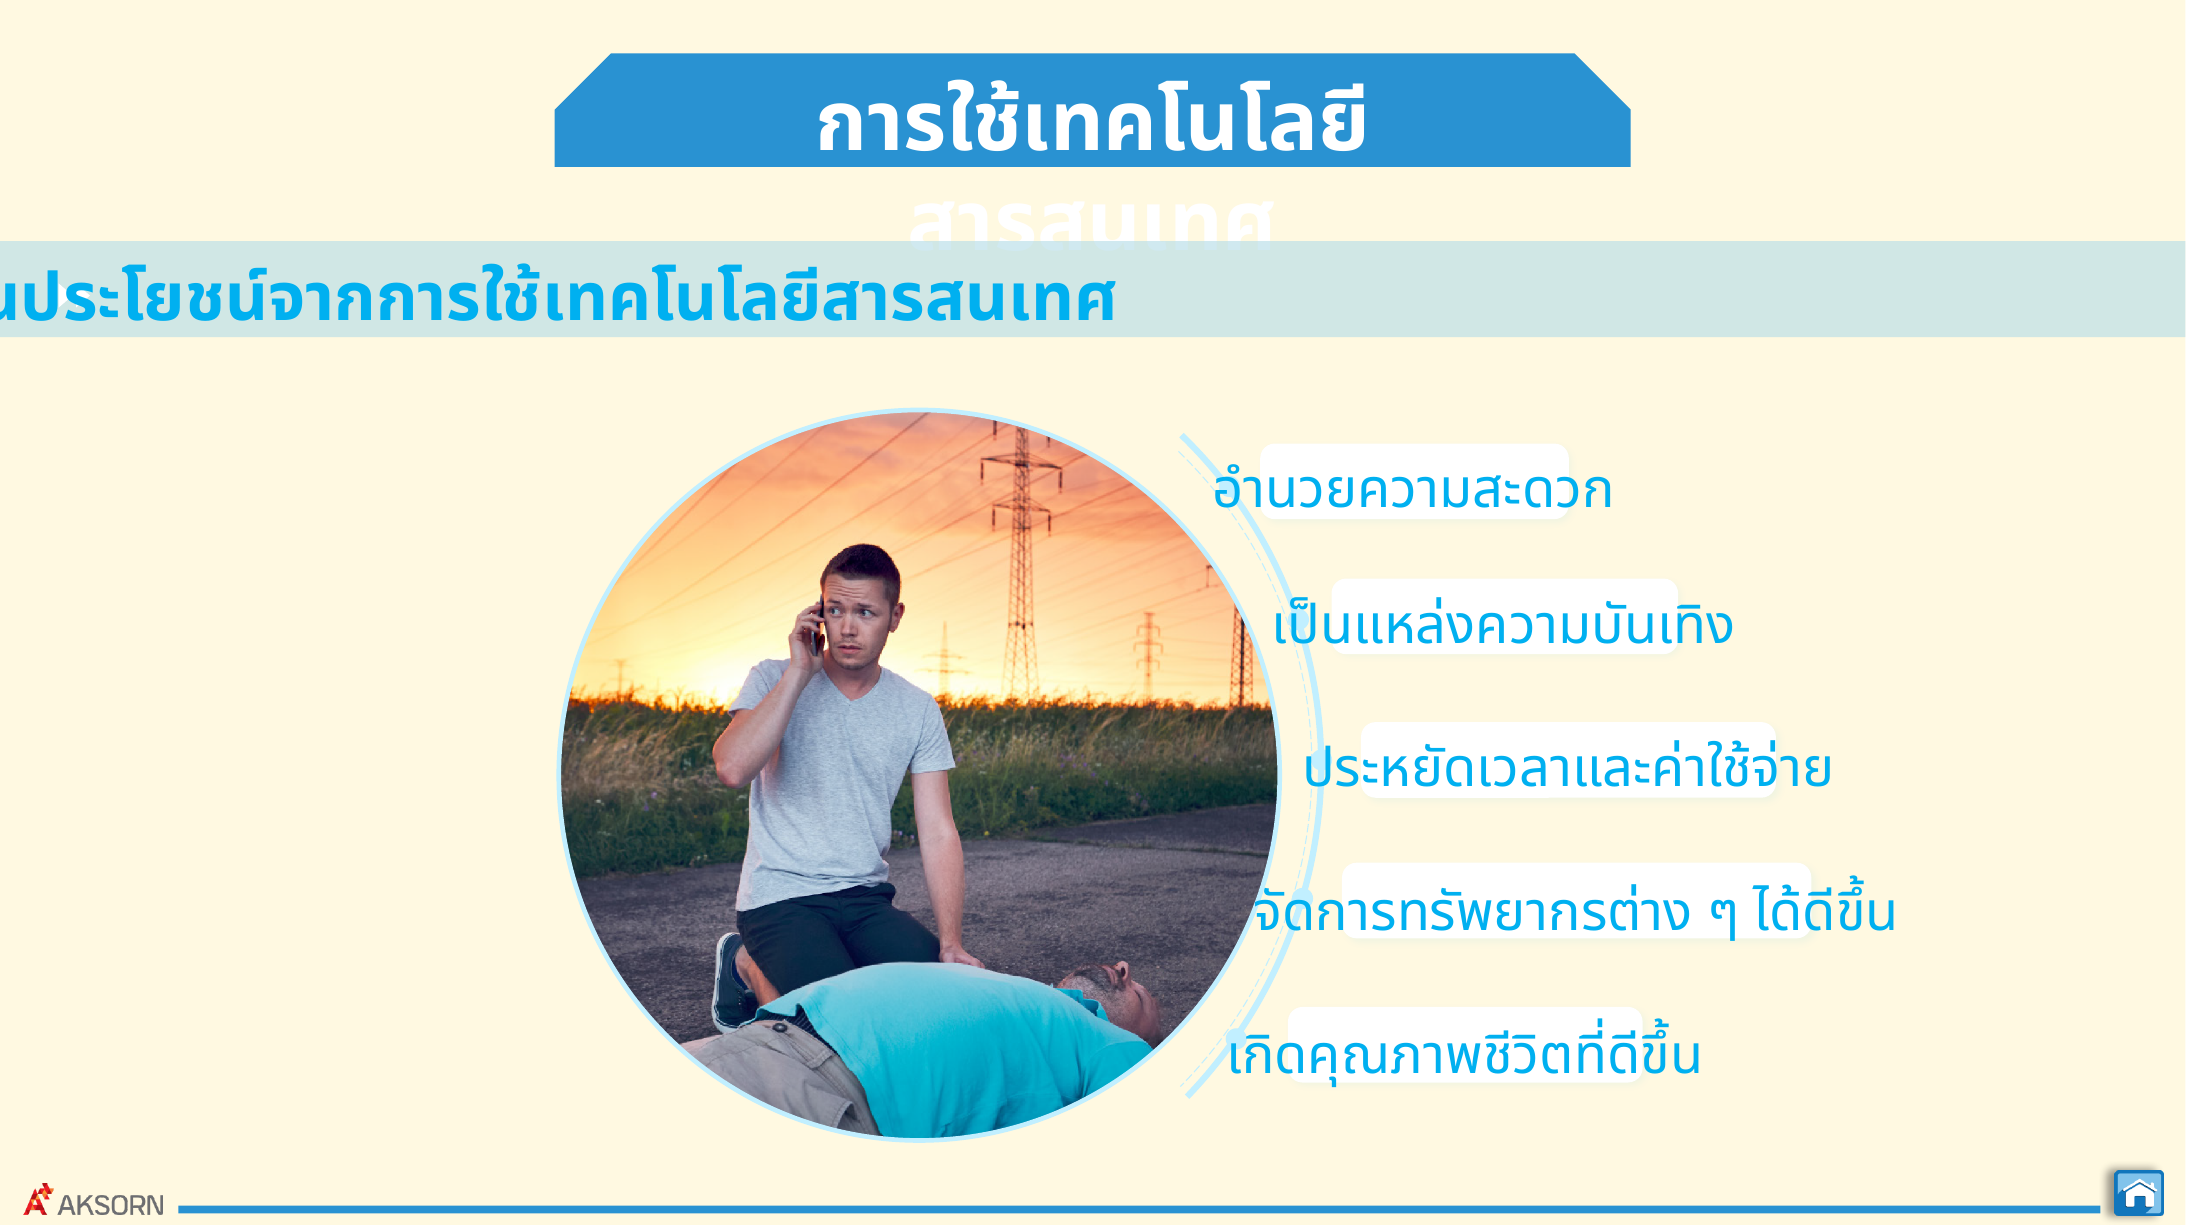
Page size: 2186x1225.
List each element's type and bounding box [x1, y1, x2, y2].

text_box [1225, 1006, 1643, 1094]
text_box [0, 0, 2186, 239]
text_box [0, 240, 2186, 343]
text_box [390, 354, 1318, 1225]
text_box [178, 1205, 385, 1214]
text_box [0, 352, 385, 1225]
text_box [1310, 721, 1777, 807]
picture [2114, 1169, 2164, 1216]
text_box [1291, 862, 1812, 950]
picture [23, 1183, 163, 1215]
text_box [1322, 354, 2186, 1225]
picture [558, 409, 1280, 1141]
text_box [554, 53, 1631, 177]
text_box [1285, 443, 1570, 527]
text_box [1287, 578, 1679, 664]
text_box [1322, 1205, 2101, 1214]
